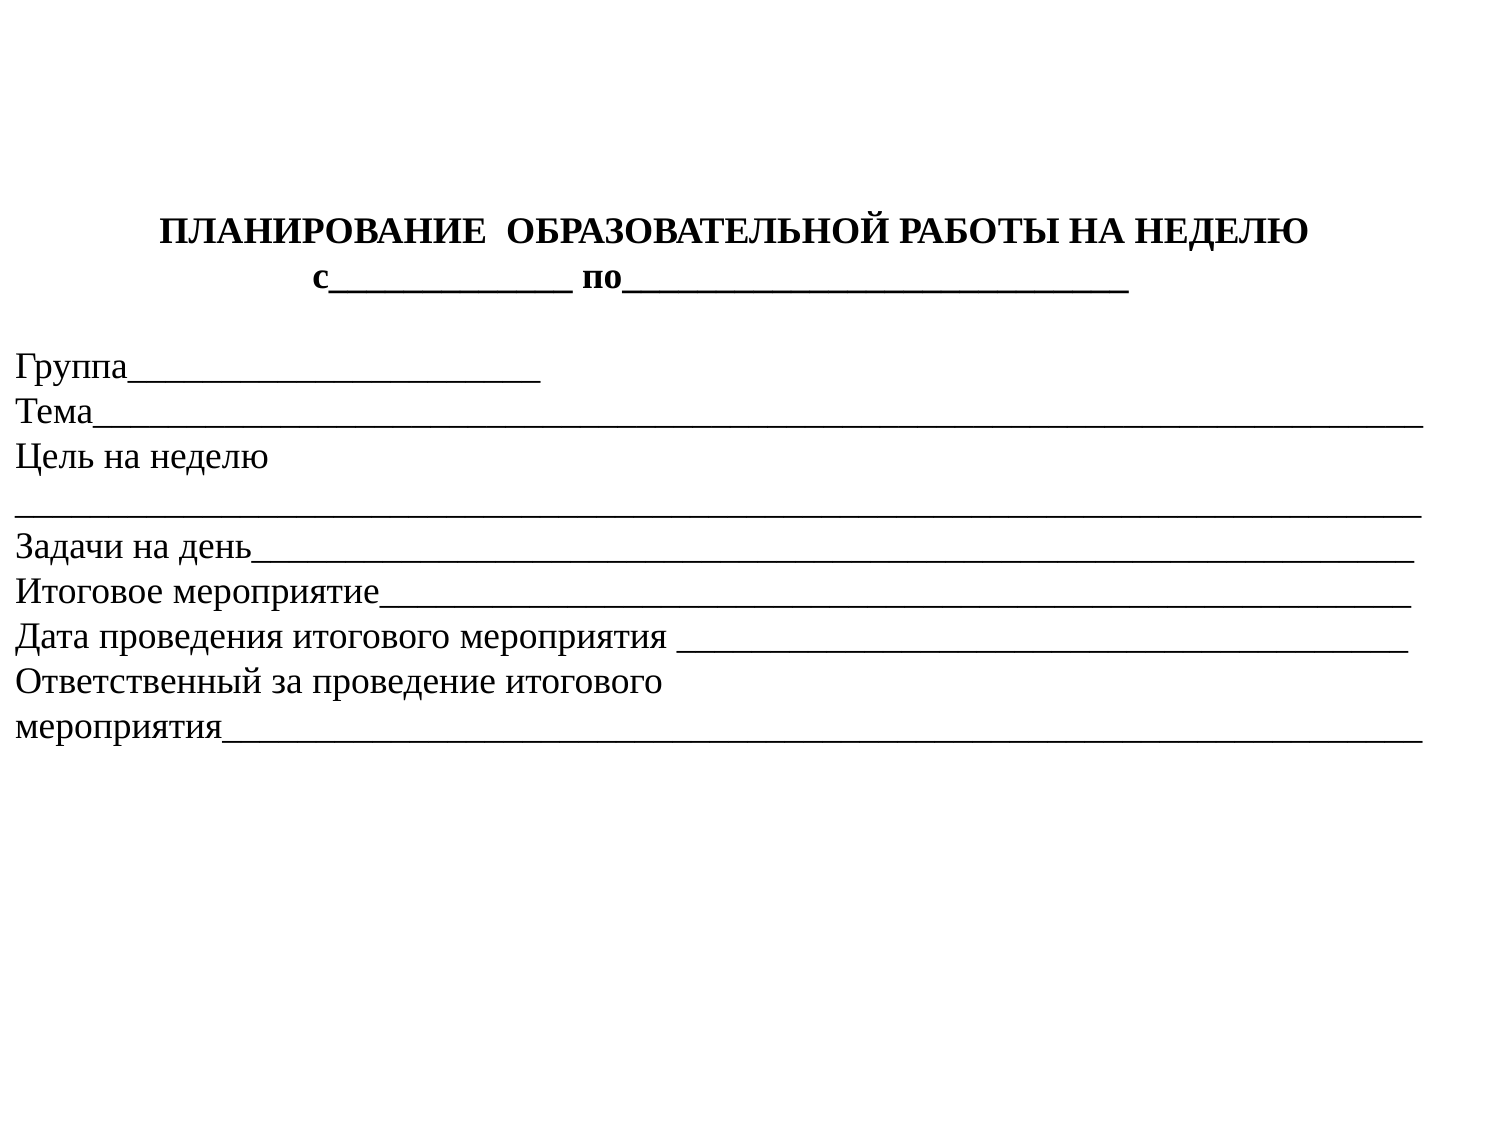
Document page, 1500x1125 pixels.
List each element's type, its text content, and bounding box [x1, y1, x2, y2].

text_box ПЛАНИРОВАНИЕ ОБРАЗОВАТЕЛЬНОЙ РАБОТЫ НА НЕДЕЛЮ с_____________ по___________________________ Группа______________________ Тема_______________________________________________________________________ Цель на неделю ___________________________________________________________________________ Задачи на день______________________________________________________________ Итоговое мероприятие_______________________________________________________ Дата проведения итогового мероприятия _______________________________________ Ответственный за проведение итогового мероприятия________________________________________________________________ [0, 199, 1442, 754]
